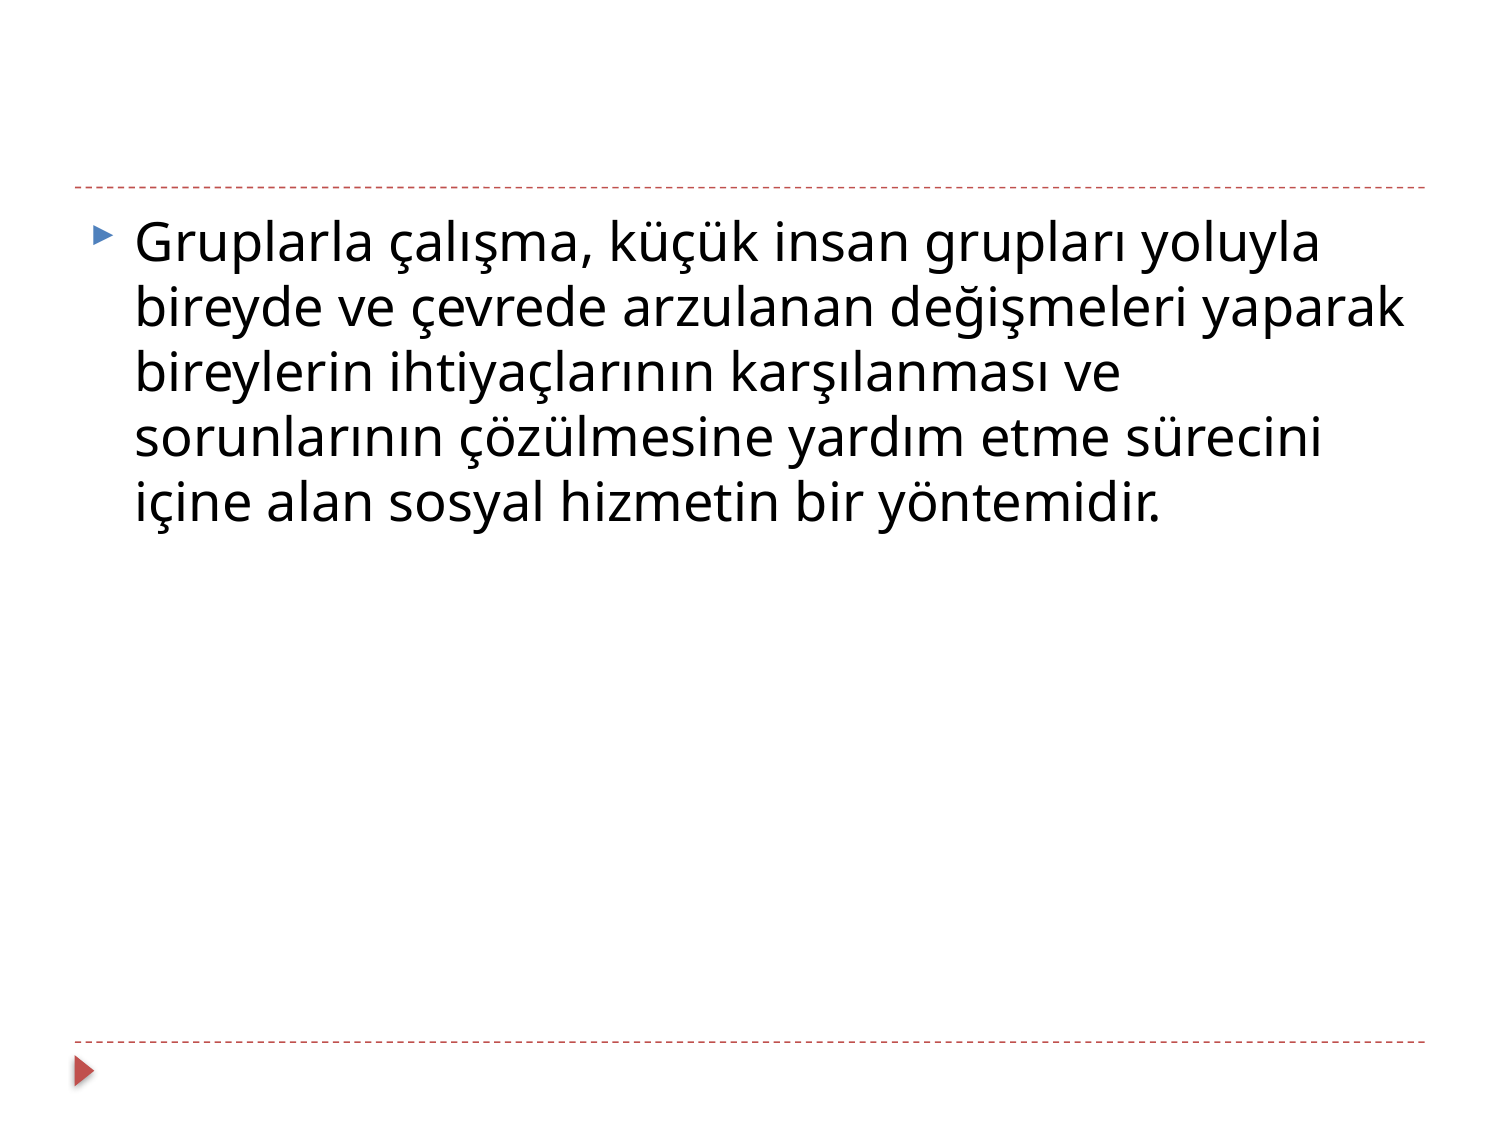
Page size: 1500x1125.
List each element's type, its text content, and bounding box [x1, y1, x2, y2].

list Gruplarla çalışma, küçük insan grupları yoluyla bireyde ve çevrede arzulanan değişmeleri yaparak bireylerin ihtiyaçlarının karşılanması ve sorunlarının çözülmesine yardım etme sürecini içine alan sosyal hizmetin bir yöntemidir. [75, 200, 1425, 1010]
